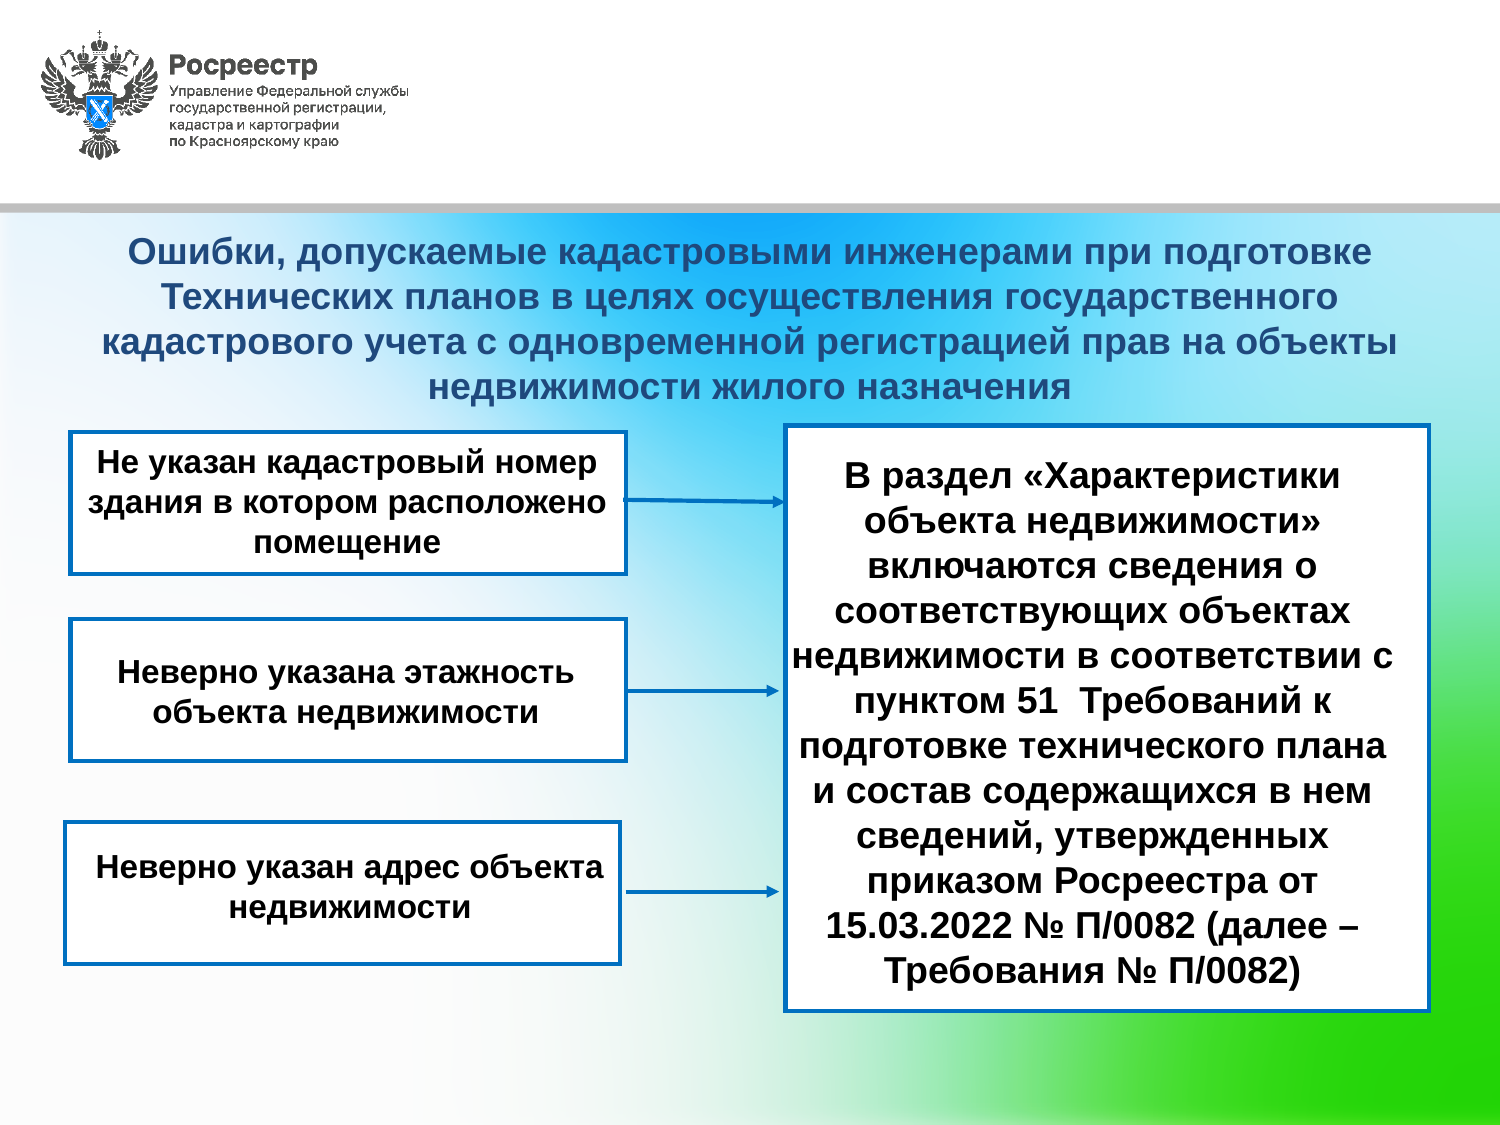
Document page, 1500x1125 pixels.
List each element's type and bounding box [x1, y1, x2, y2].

text_box [622, 499, 786, 503]
picture [0, 0, 1500, 1125]
